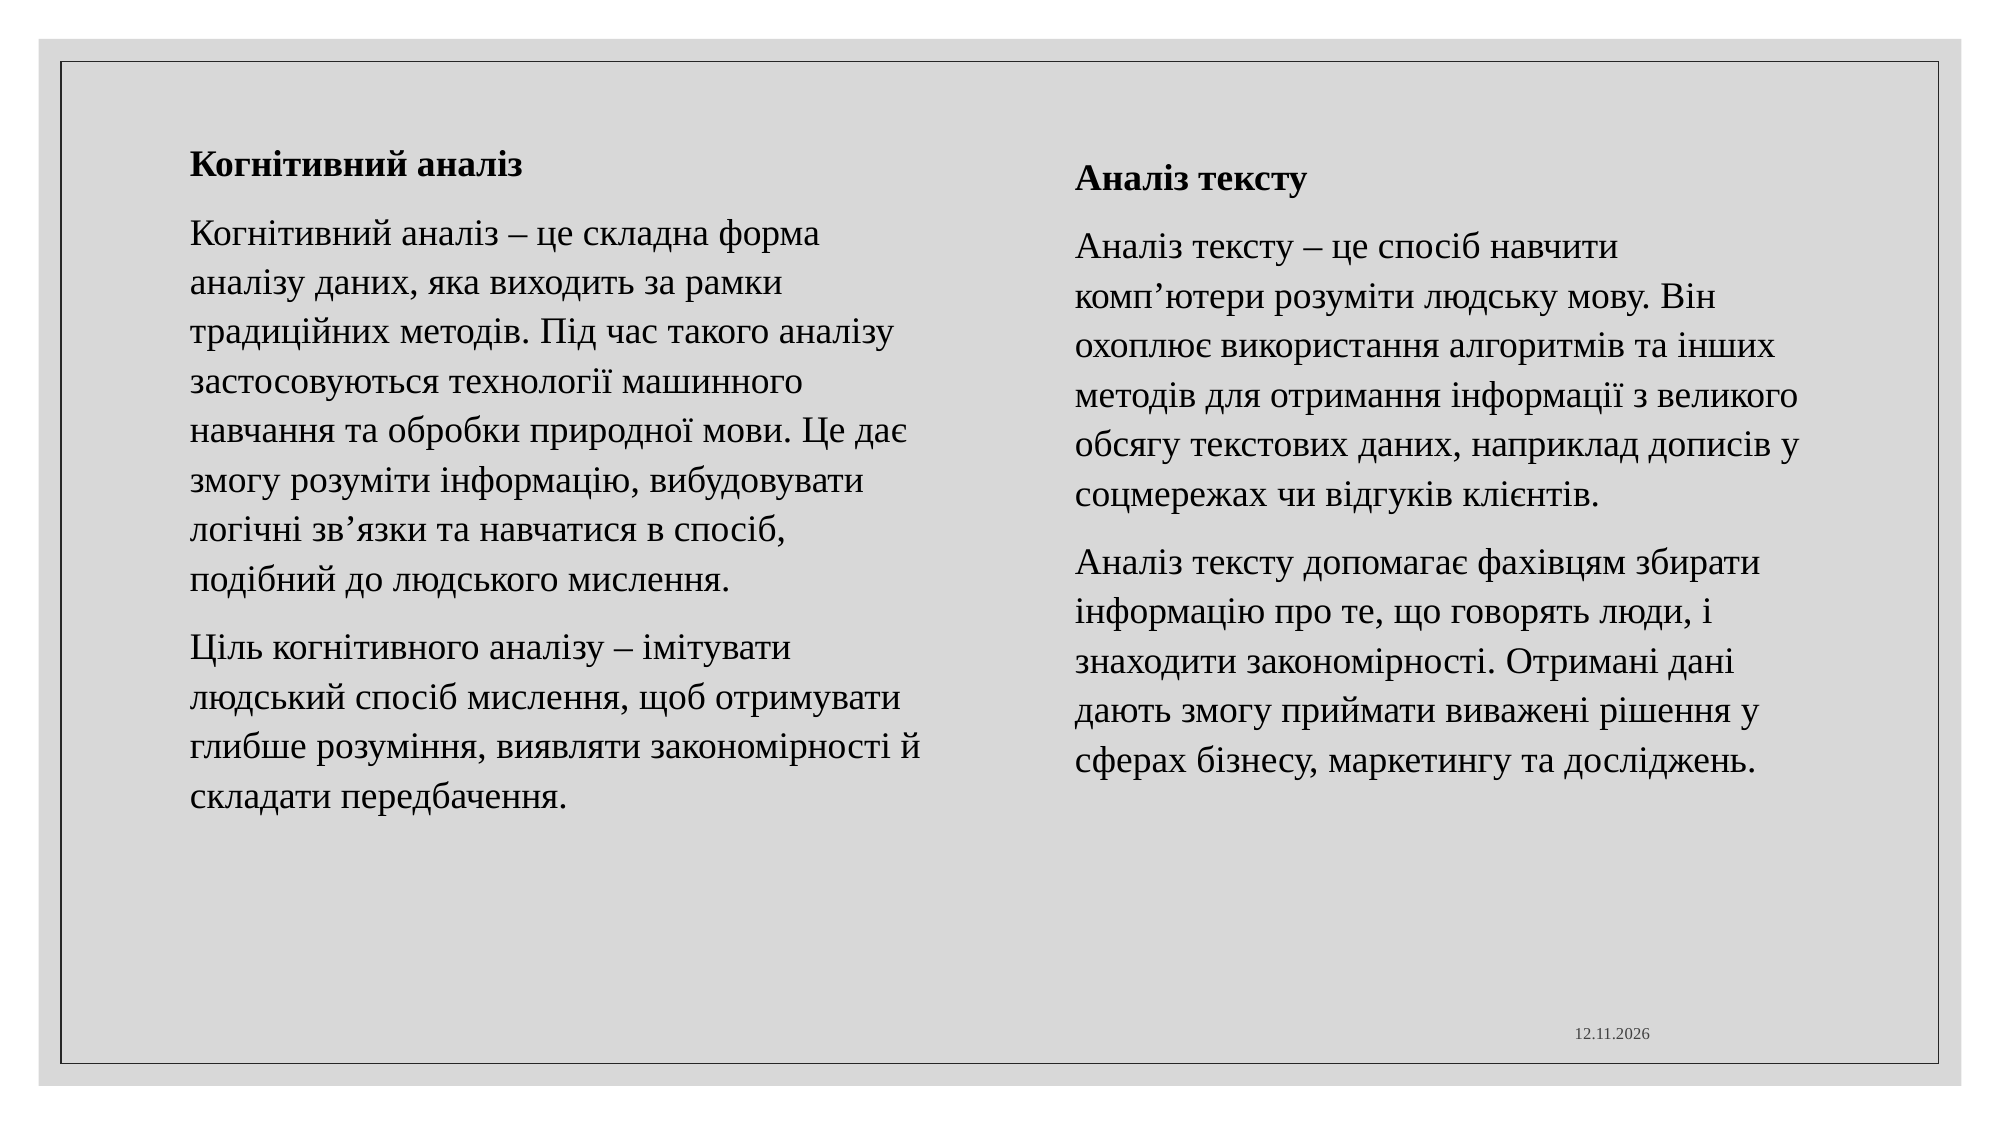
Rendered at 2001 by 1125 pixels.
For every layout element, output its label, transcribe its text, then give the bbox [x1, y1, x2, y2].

list Аналіз тексту Аналіз тексту – це спосіб навчити комп’ютери розуміти людську мову. Він охоплює використання алгоритмів та інших методів для отримання інформації з великого обсягу текстових даних, наприклад дописів у соцмережах чи відгуків клієнтів. Аналіз тексту допомагає фахівцям збирати інформацію про те, що говорять люди, і знаходити закономірності. Отримані дані дають змогу приймати виважені рішення у сферах бізнесу, маркетингу та досліджень. [1059, 140, 1825, 960]
list Когнітивний аналіз Когнітивний аналіз – це складна форма аналізу даних, яка виходить за рамки традиційних методів. Під час такого аналізу застосовуються технології машинного навчання та обробки природної мови. Це дає змогу розуміти інформацію, вибудовувати логічні зв’язки та навчатися в спосіб, подібний до людського мислення. Ціль когнітивного аналізу – імітувати людський спосіб мислення, щоб отримувати глибше розуміння, виявляти закономірності й складати передбачення. [174, 127, 940, 960]
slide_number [1190, 990, 1665, 1050]
